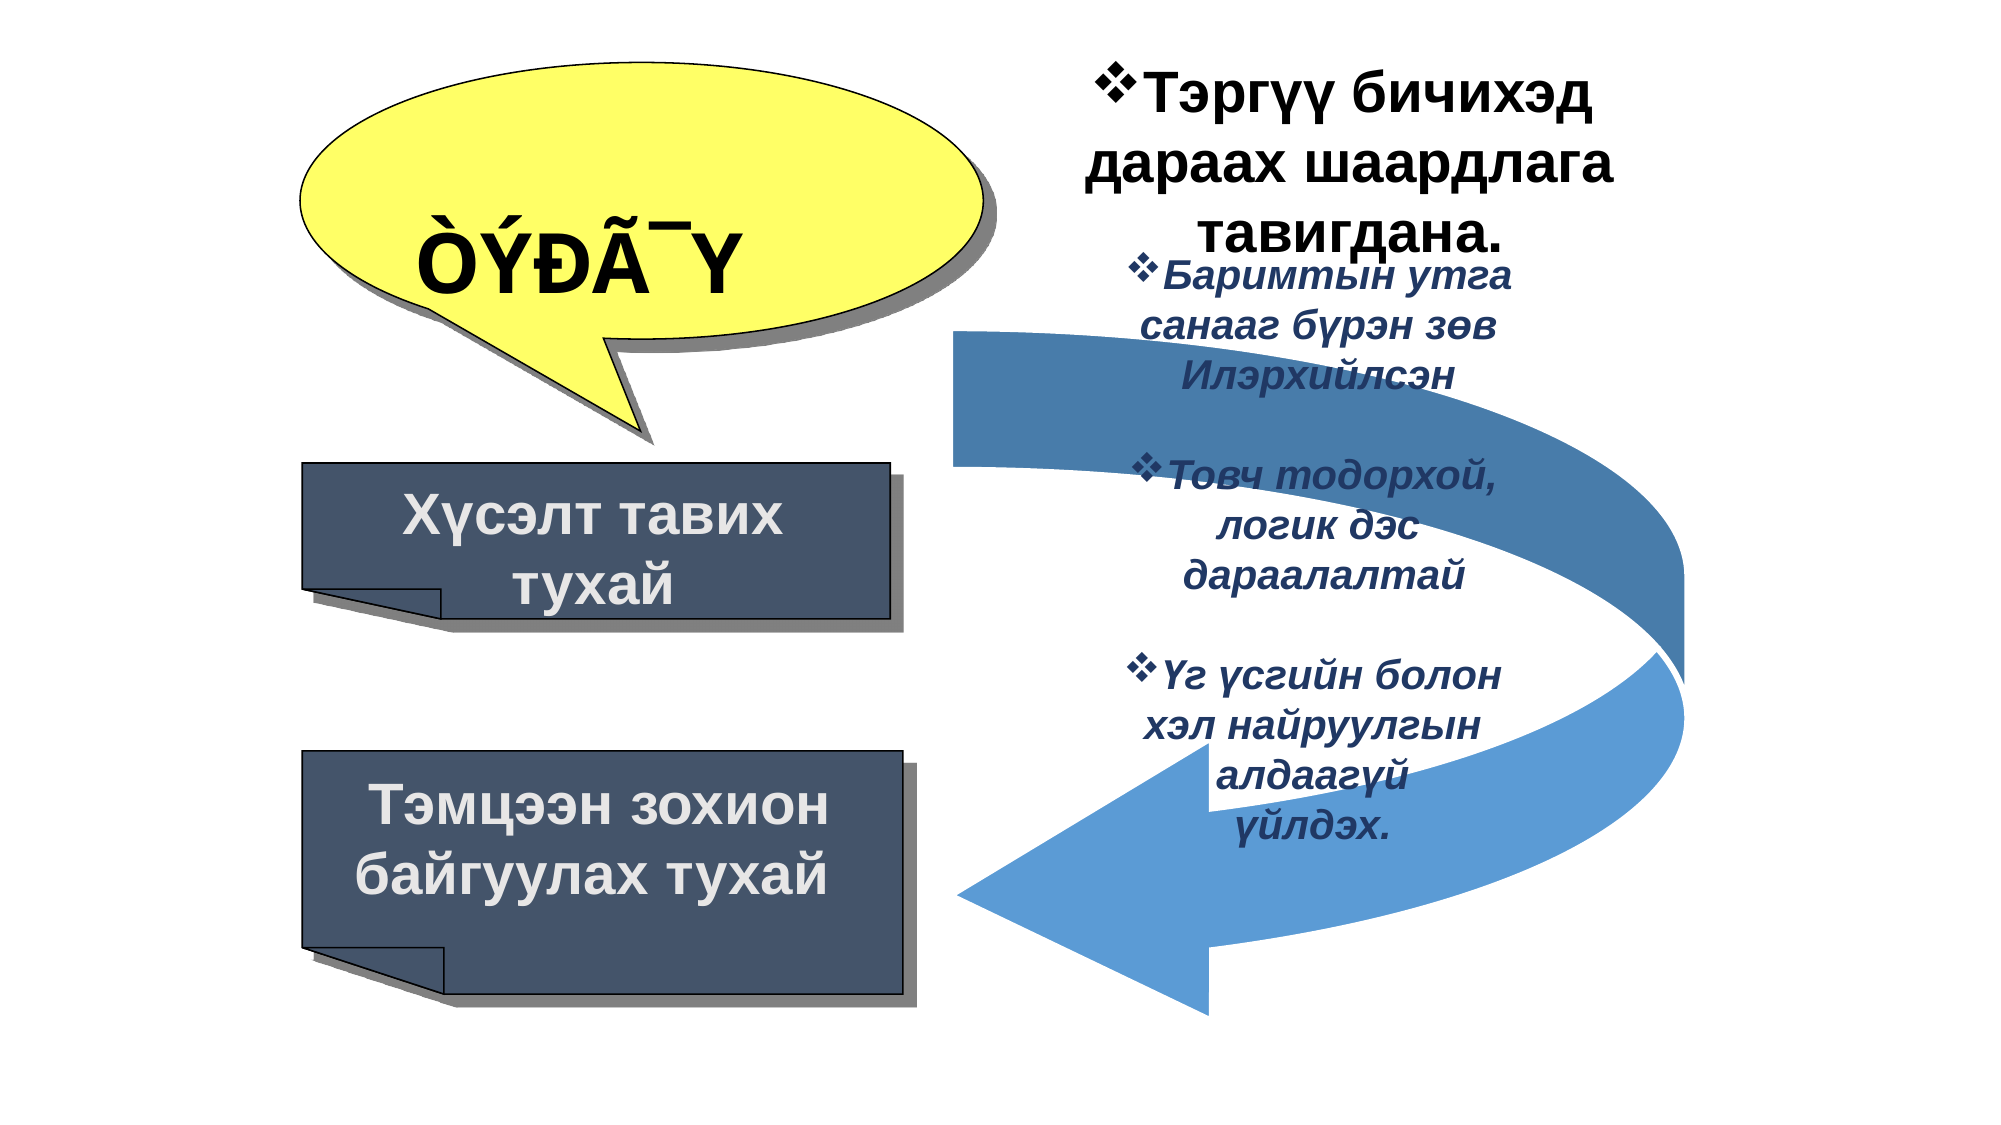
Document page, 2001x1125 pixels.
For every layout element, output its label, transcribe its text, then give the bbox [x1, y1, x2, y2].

text_box Хүсэлт тавих тухай [302, 462, 891, 619]
text_box ÒÝÐÃ¯Ү [300, 62, 984, 432]
text_box Тэргүү бичихэд дараах шаардлага тавигдана. [1033, 46, 1667, 272]
text_box Тэмцээн зохион байгуулах тухай [302, 750, 903, 995]
text_box Баримтын утга санааг бүрэн зөв Илэрхийлсэн Товч тодорхой, логик дэс дараалалтай Үг үсгийн болон хэл найруулгын алдаагүй үйлдэх. [949, 328, 1688, 1022]
